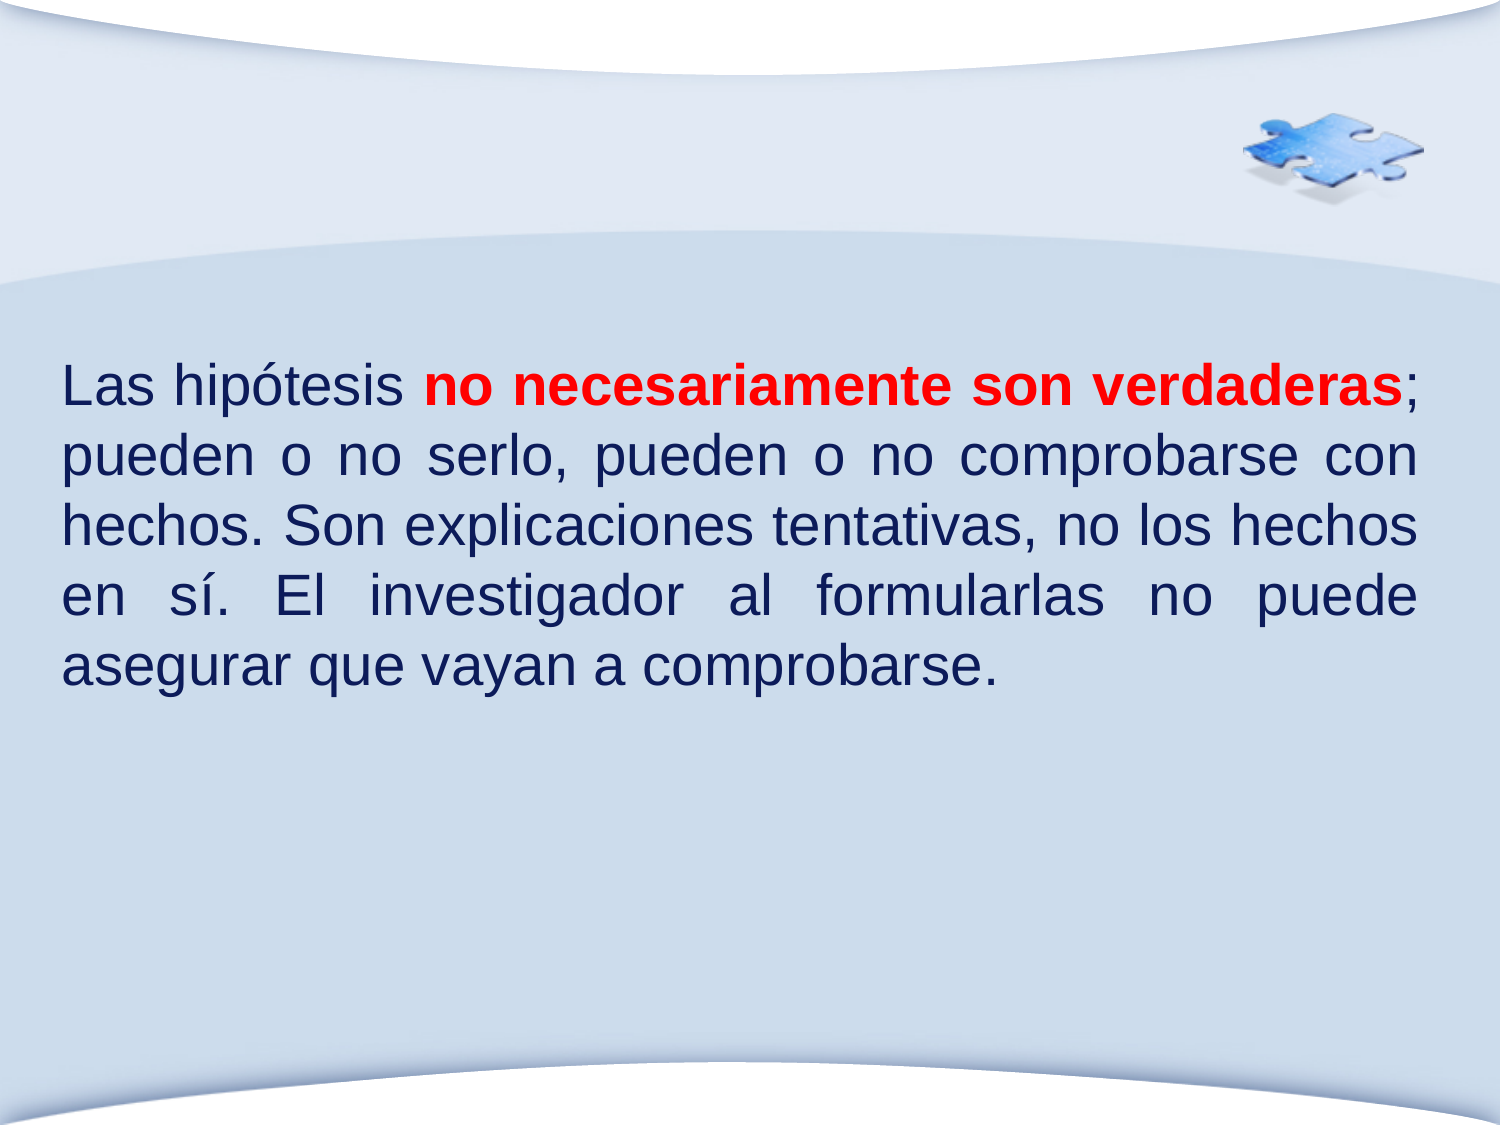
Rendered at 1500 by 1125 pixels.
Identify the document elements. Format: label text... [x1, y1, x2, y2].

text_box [597, 7, 1235, 223]
picture [0, 1, 1500, 1125]
text_box Las hipótesis no necesariamente son verdaderas; pueden o no serlo, pueden o no comprobarse con hechos. Son explicaciones tentativas, no los hechos en sí. El investigador al formularlas no puede asegurar que vayan a comprobarse. [46, 339, 1436, 705]
